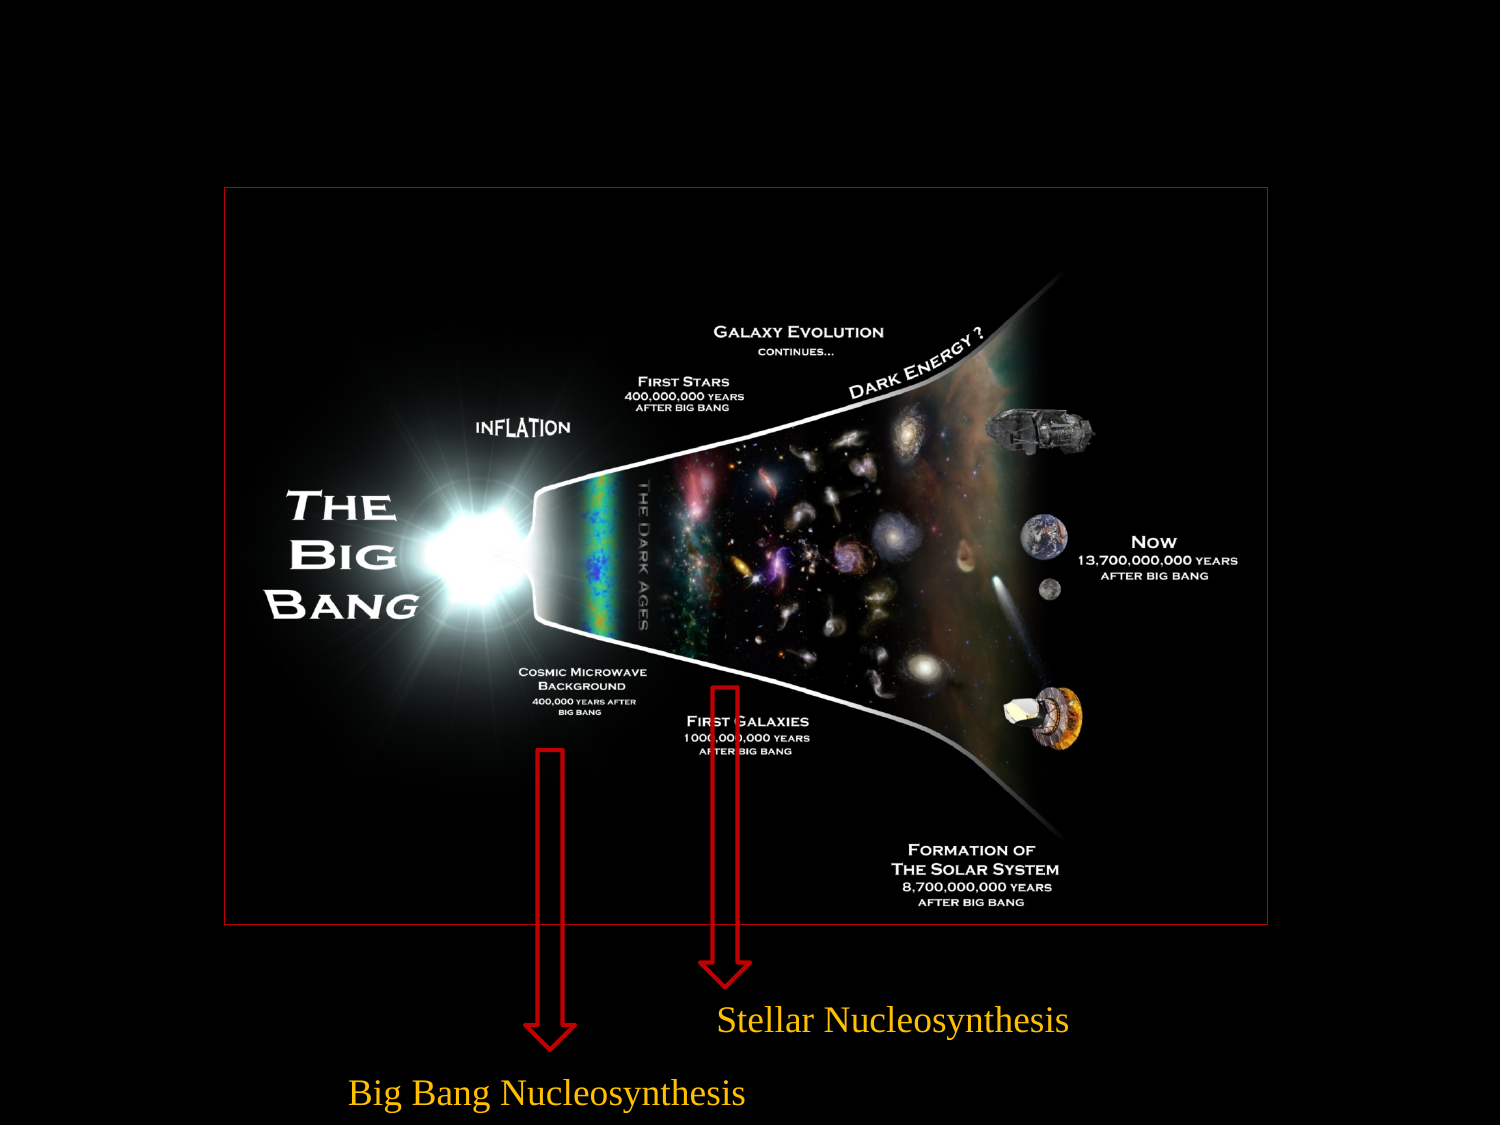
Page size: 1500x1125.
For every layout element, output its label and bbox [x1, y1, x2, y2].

text_box [331, 749, 764, 1122]
text_box [699, 687, 1088, 1049]
picture [224, 186, 1268, 925]
